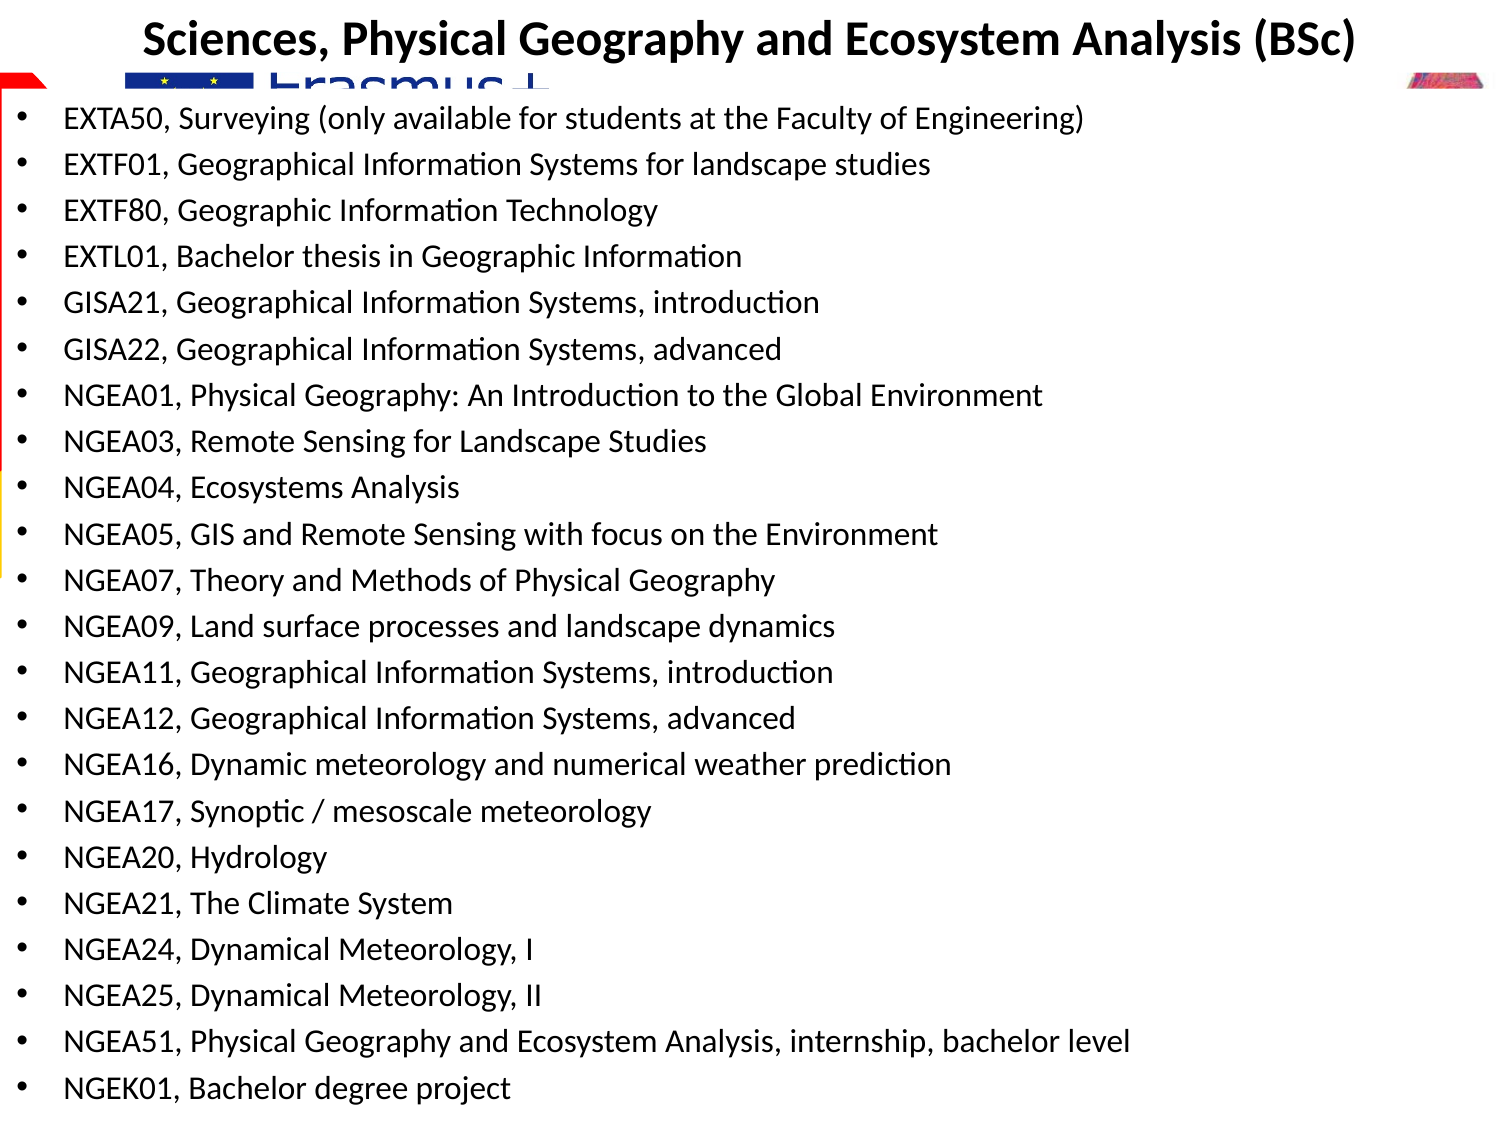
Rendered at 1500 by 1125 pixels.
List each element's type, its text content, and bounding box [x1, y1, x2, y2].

picture [1393, 73, 1496, 88]
text_box EXTA50, Surveying (only available for students at the Faculty of Engineering) EXTF01, Geographical Information Systems for landscape studies EXTF80, Geographic Information Technology EXTL01, Bachelor thesis in Geographic Information GISA21, Geographical Information Systems, introduction GISA22, Geographical Information Systems, advanced NGEA01, Physical Geography: An Introduction to the Global Environment NGEA03, Remote Sensing for Landscape Studies NGEA04, Ecosystems Analysis NGEA05, GIS and Remote Sensing with focus on the Environment NGEA07, Theory and Methods of Physical Geography NGEA09, Land surface processes and landscape dynamics NGEA11, Geographical Information Systems, introduction NGEA12, Geographical Information Systems, advanced NGEA16, Dynamic meteorology and numerical weather prediction NGEA17, Synoptic / mesoscale meteorology NGEA20, Hydrology NGEA21, The Climate System NGEA24, Dynamical Meteorology, I NGEA25, Dynamical Meteorology, II NGEA51, Physical Geography and Ecosystem Analysis, internship, bachelor level NGEK01, Bachelor degree project [1, 88, 1500, 1114]
text_box Sciences, Physical Geography and Ecosystem Analysis (BSc) [0, 0, 1500, 73]
picture [100, 73, 573, 88]
